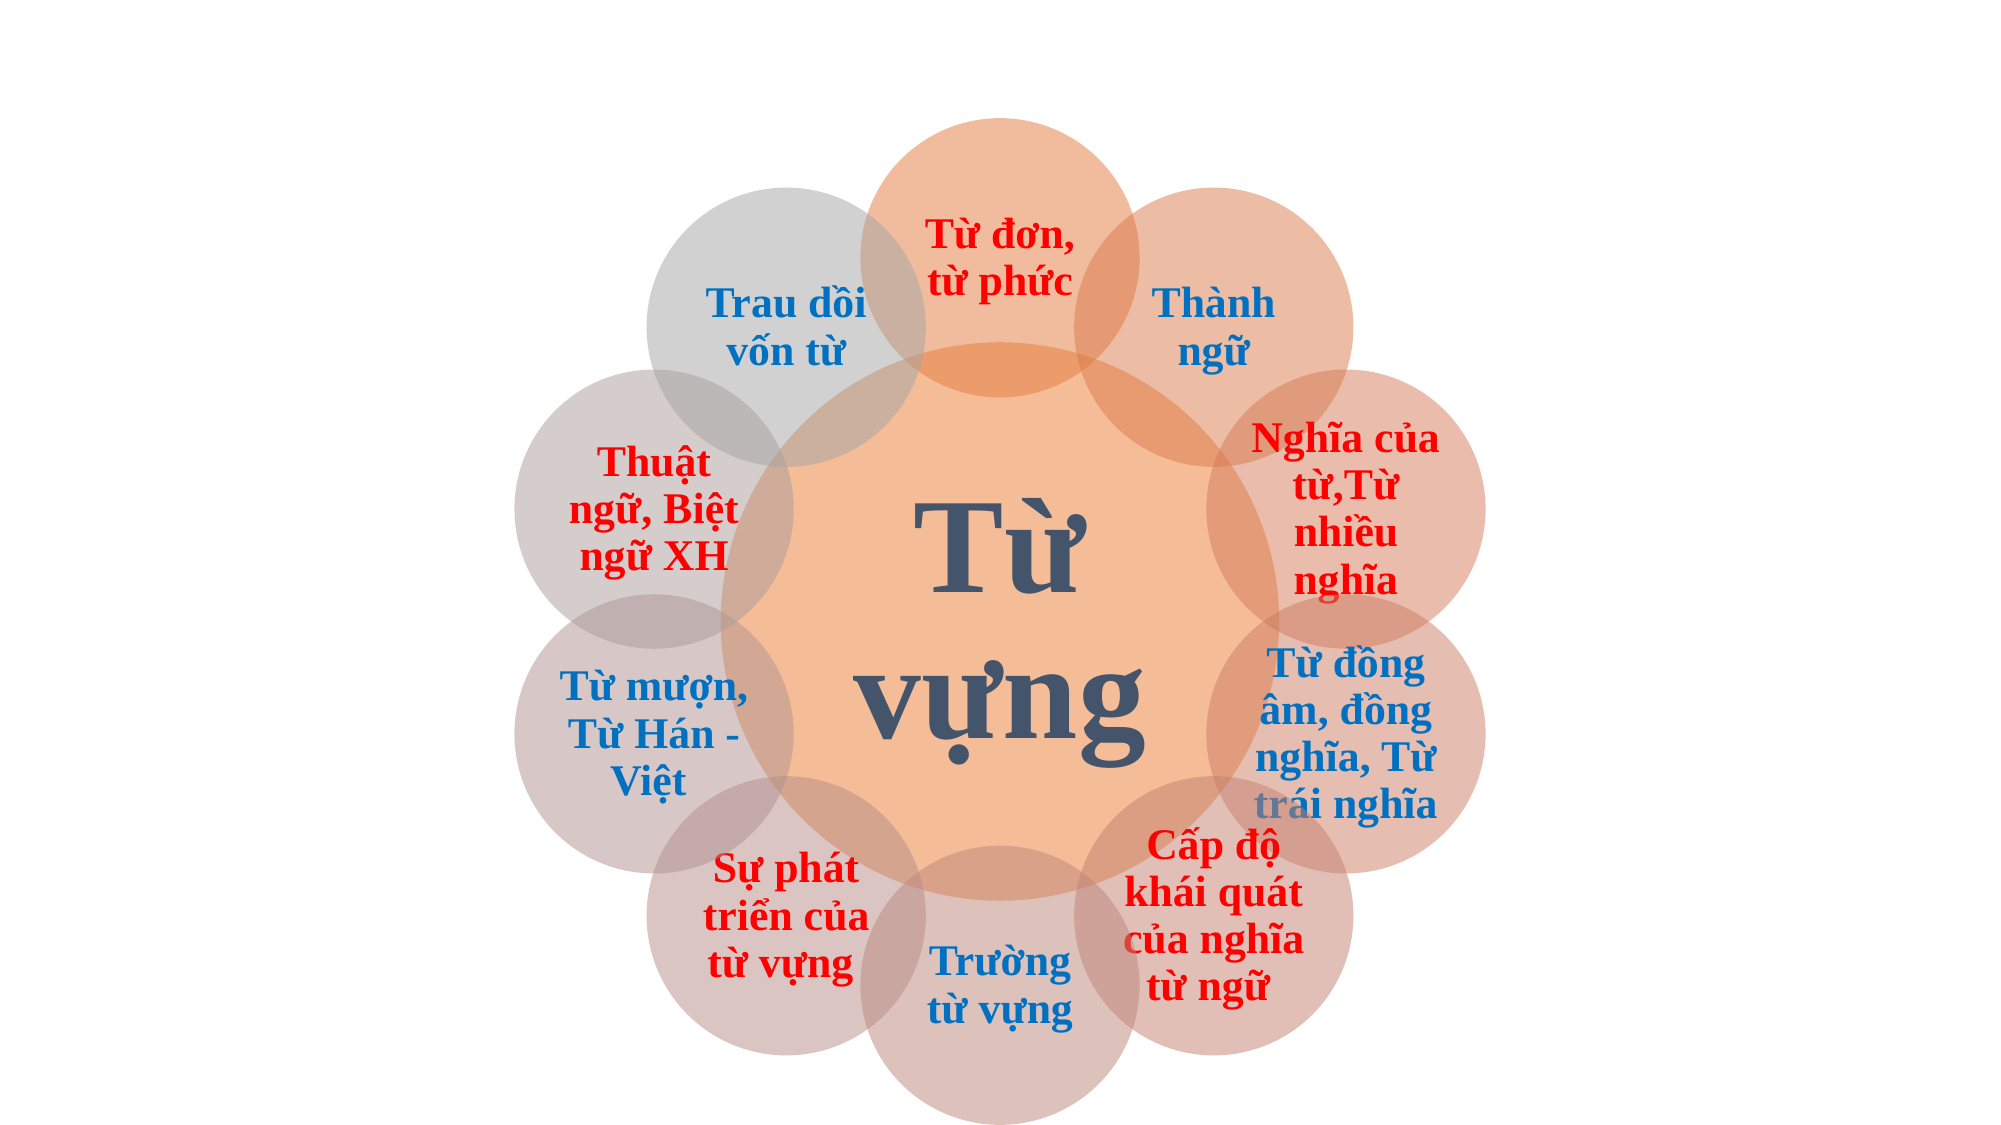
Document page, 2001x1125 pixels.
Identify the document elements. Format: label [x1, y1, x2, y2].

text_box [0, 118, 2000, 1125]
